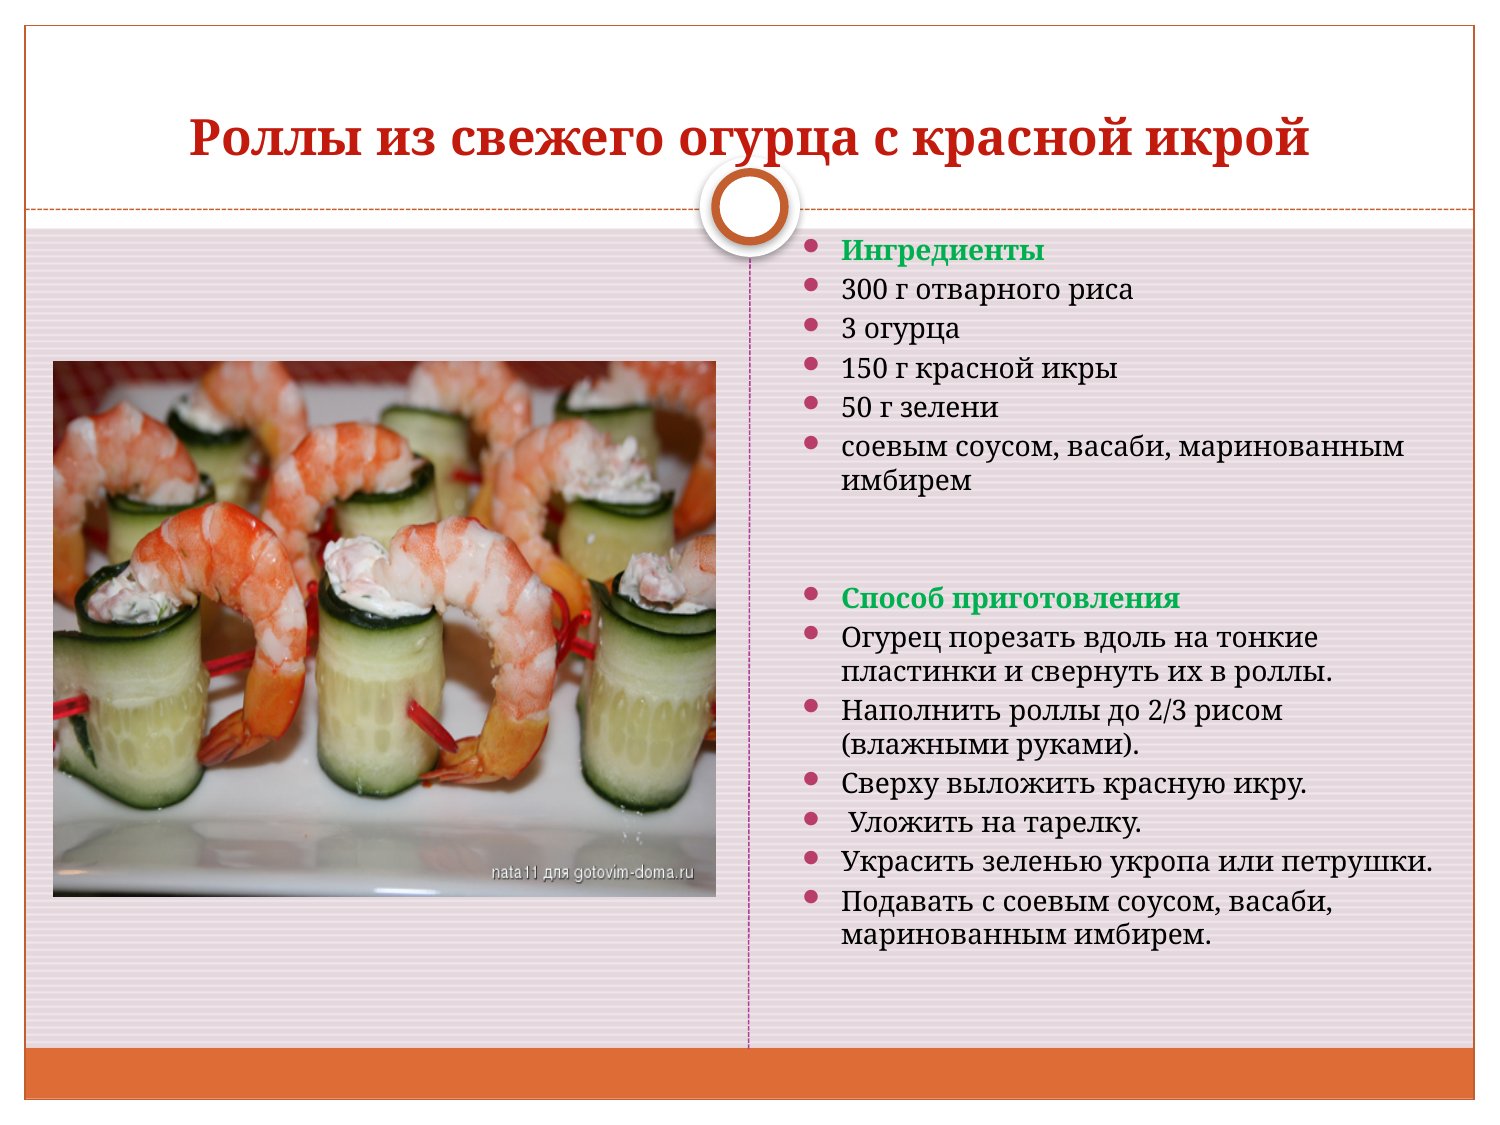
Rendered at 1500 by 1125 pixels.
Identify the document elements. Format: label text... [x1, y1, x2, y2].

list Ингредиенты 300 г отварного риса 3 огурца 150 г красной икры 50 г зелени соевым соусом, васаби, маринованным имбирем Способ приготовления Огурец порезать вдоль на тонкие пластинки и свернуть их в роллы. Наполнить роллы до 2/3 рисом (влажными руками). Сверху выложить красную икру. Уложить на тарелку. Украсить зеленью укропа или петрушки. Подавать с соевым соусом, васаби, маринованным имбирем. [787, 224, 1450, 993]
title Роллы из свежего огурца с красной икрой [49, 37, 1450, 173]
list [52, 361, 716, 897]
